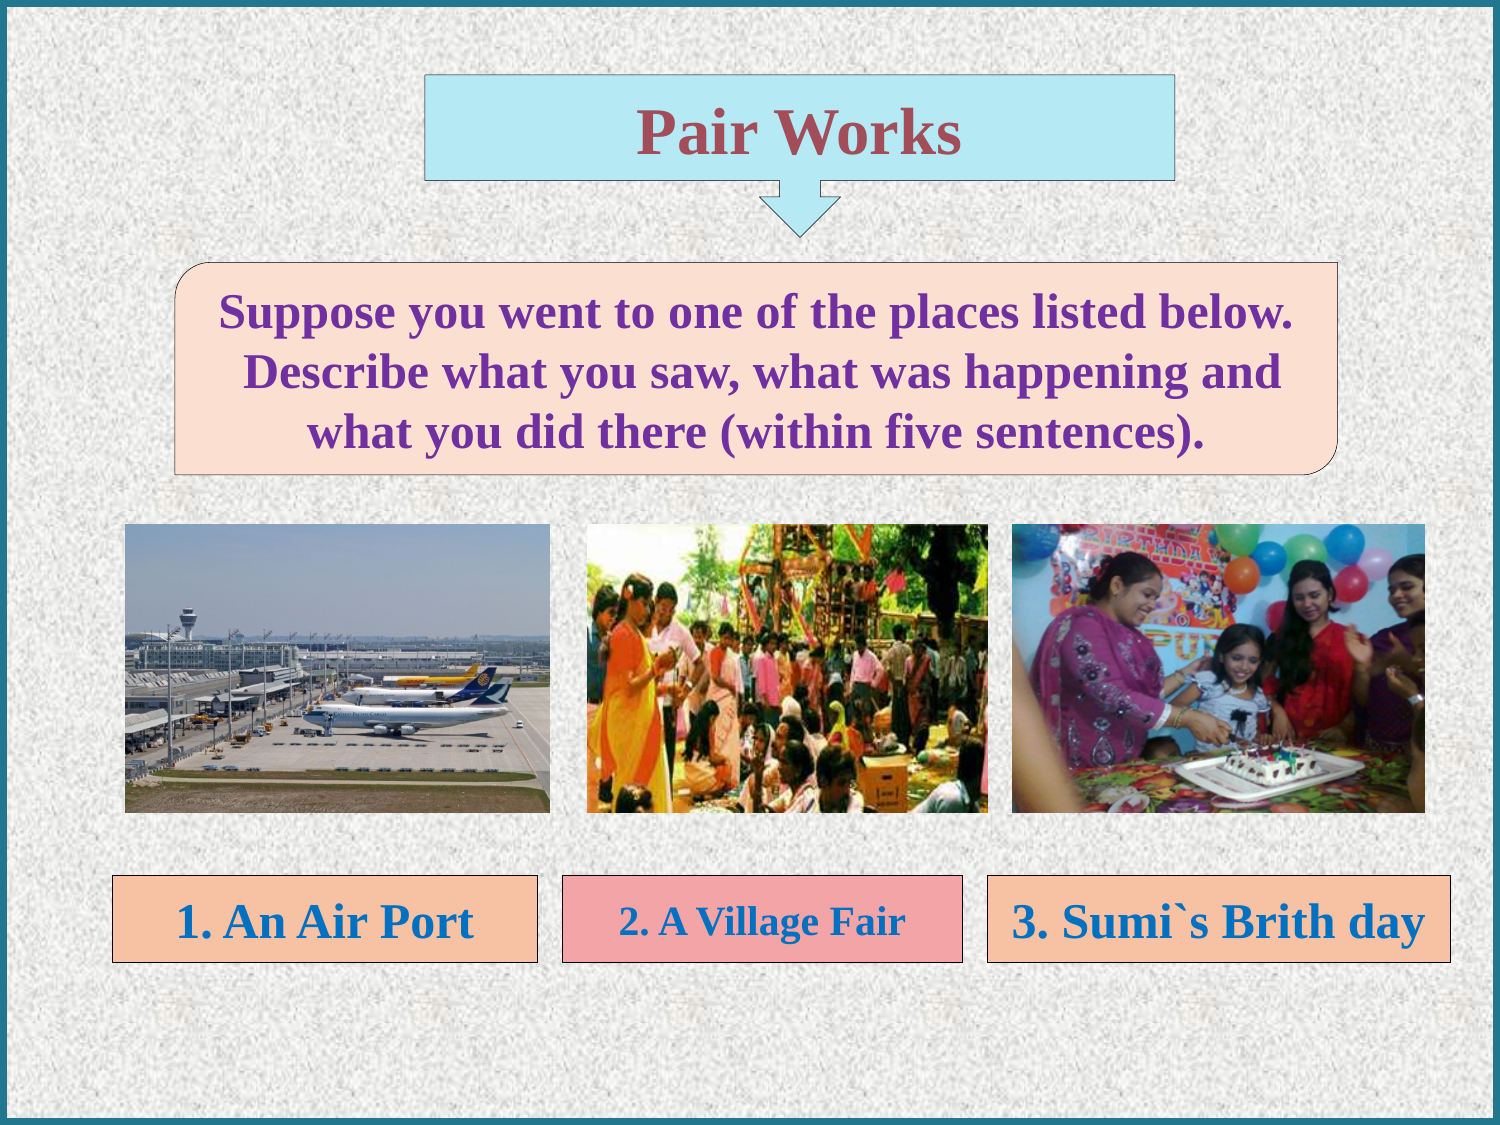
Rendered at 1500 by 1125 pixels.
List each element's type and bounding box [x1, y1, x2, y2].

picture [124, 524, 551, 813]
picture [1012, 524, 1426, 813]
picture [587, 524, 988, 813]
text_box [0, 0, 1500, 1125]
